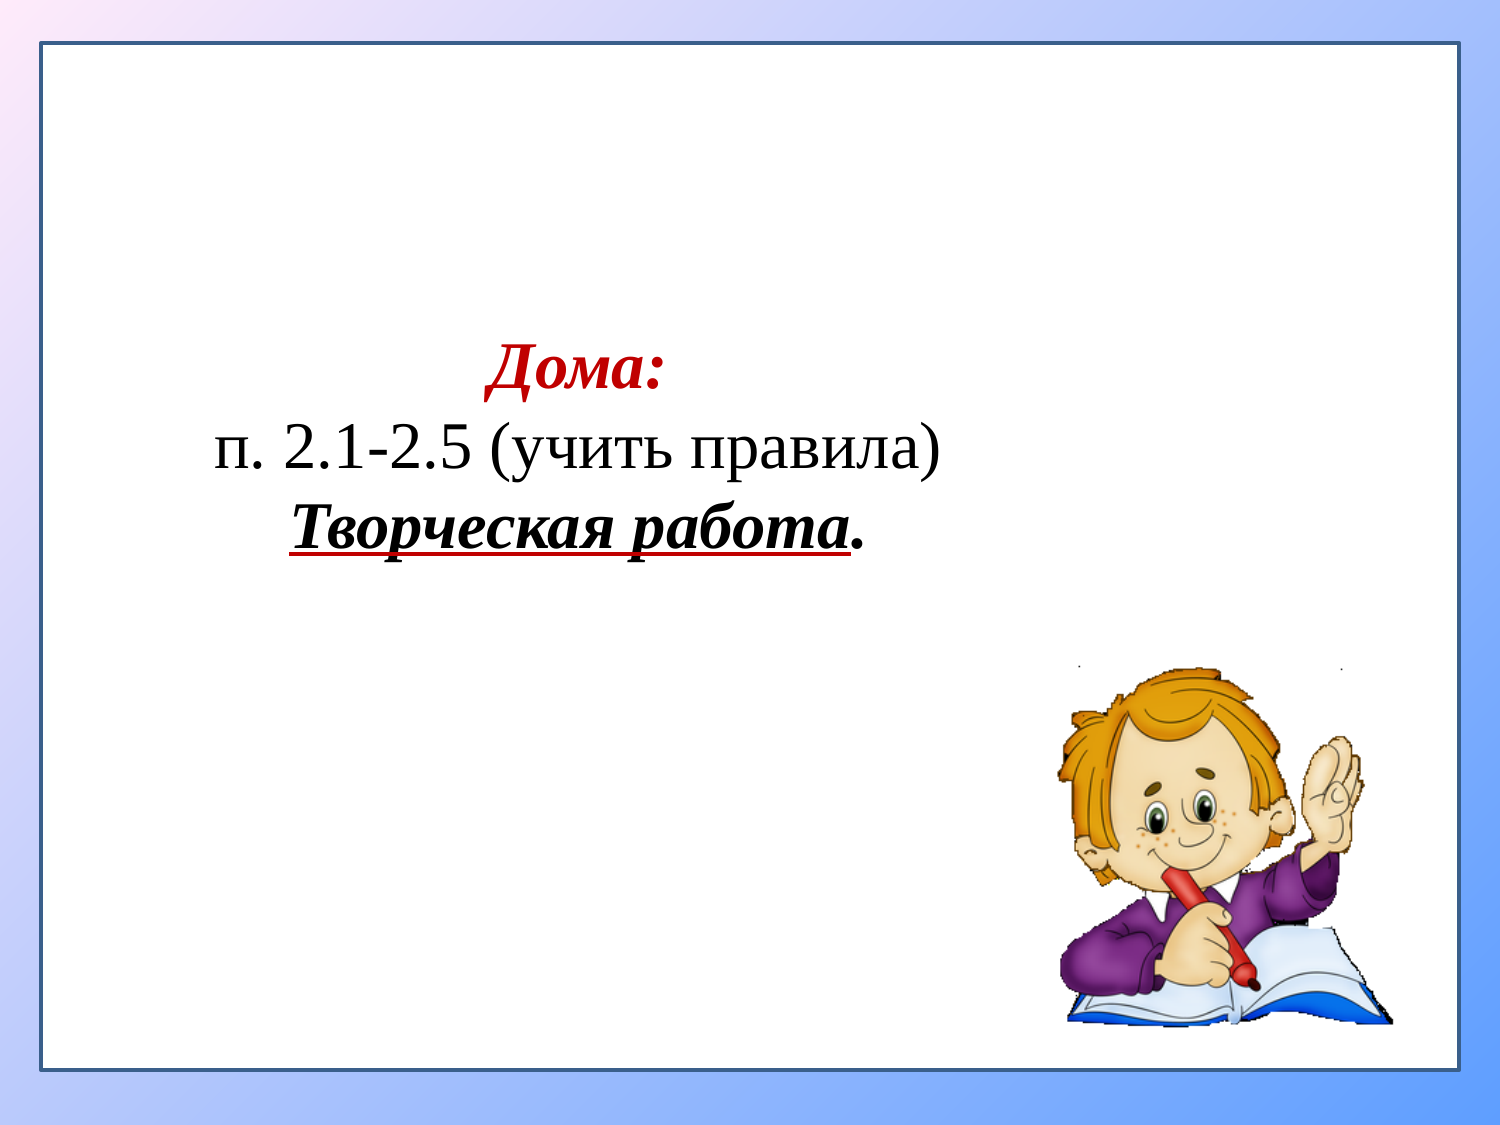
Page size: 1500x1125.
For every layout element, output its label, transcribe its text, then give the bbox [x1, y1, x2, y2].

text_box [39, 41, 1461, 1072]
picture [1021, 621, 1444, 1044]
text_box Дома: п. 2.1-2.5 (учить правила) Творческая работа. [159, 314, 998, 569]
